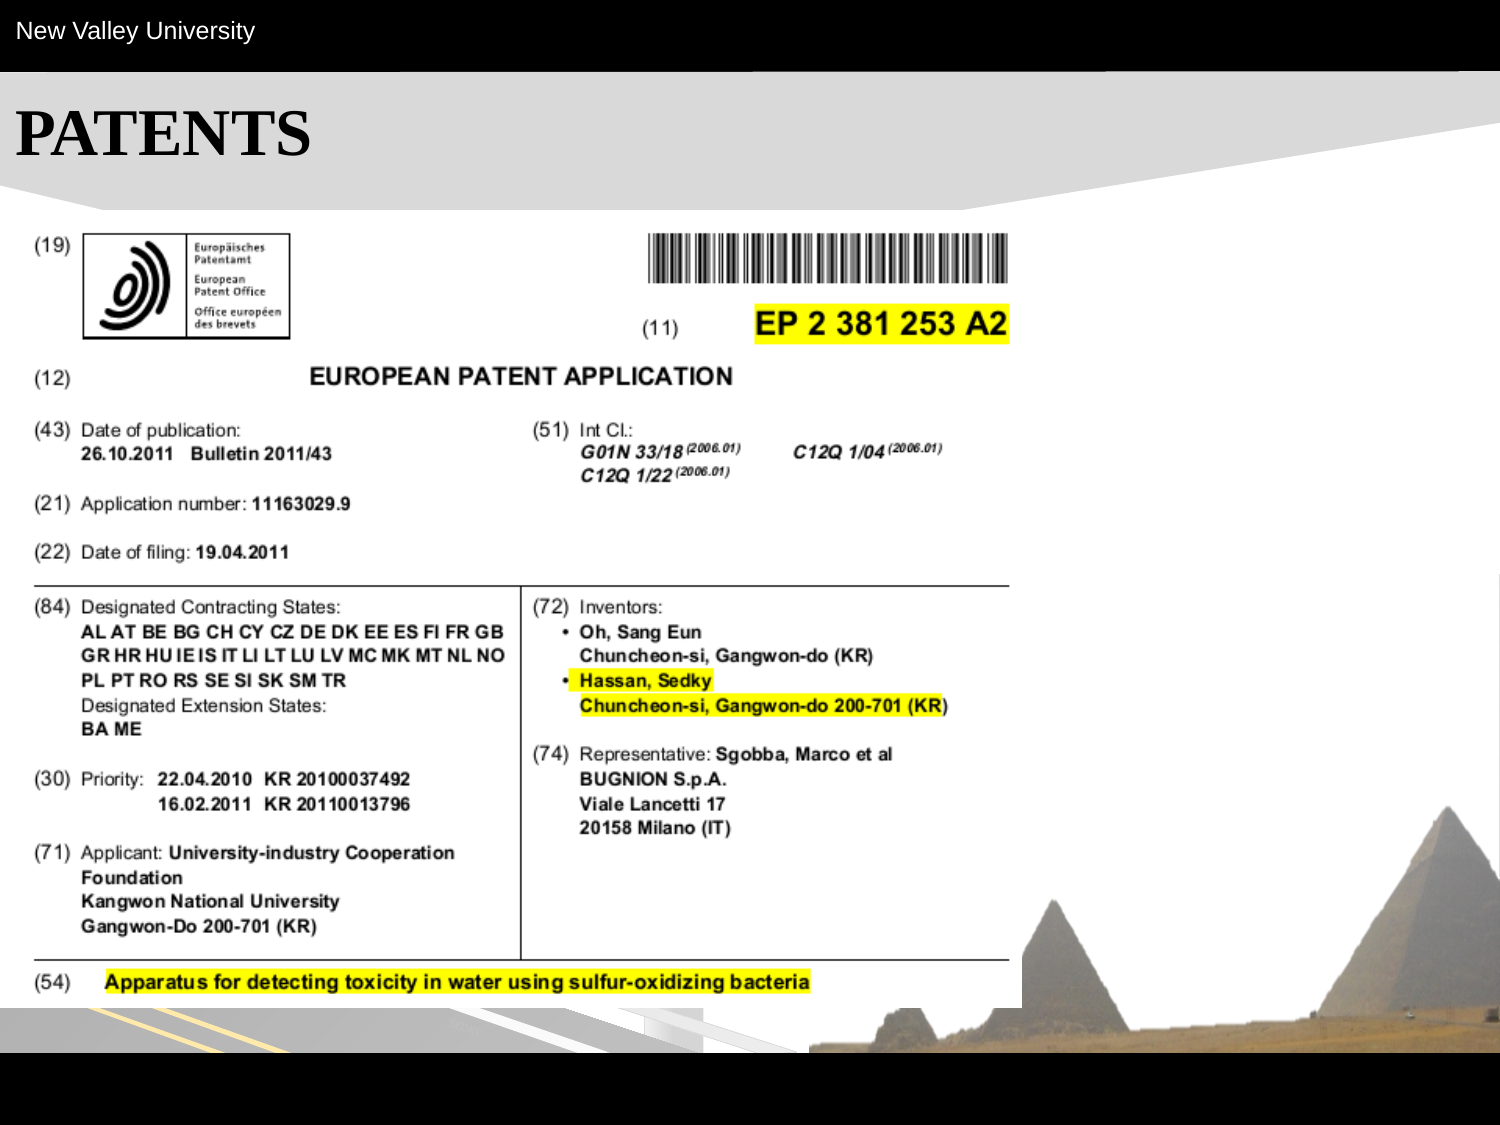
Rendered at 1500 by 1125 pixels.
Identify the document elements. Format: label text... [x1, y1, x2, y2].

title PATENTS [0, 70, 1500, 188]
picture [0, 210, 1500, 1053]
